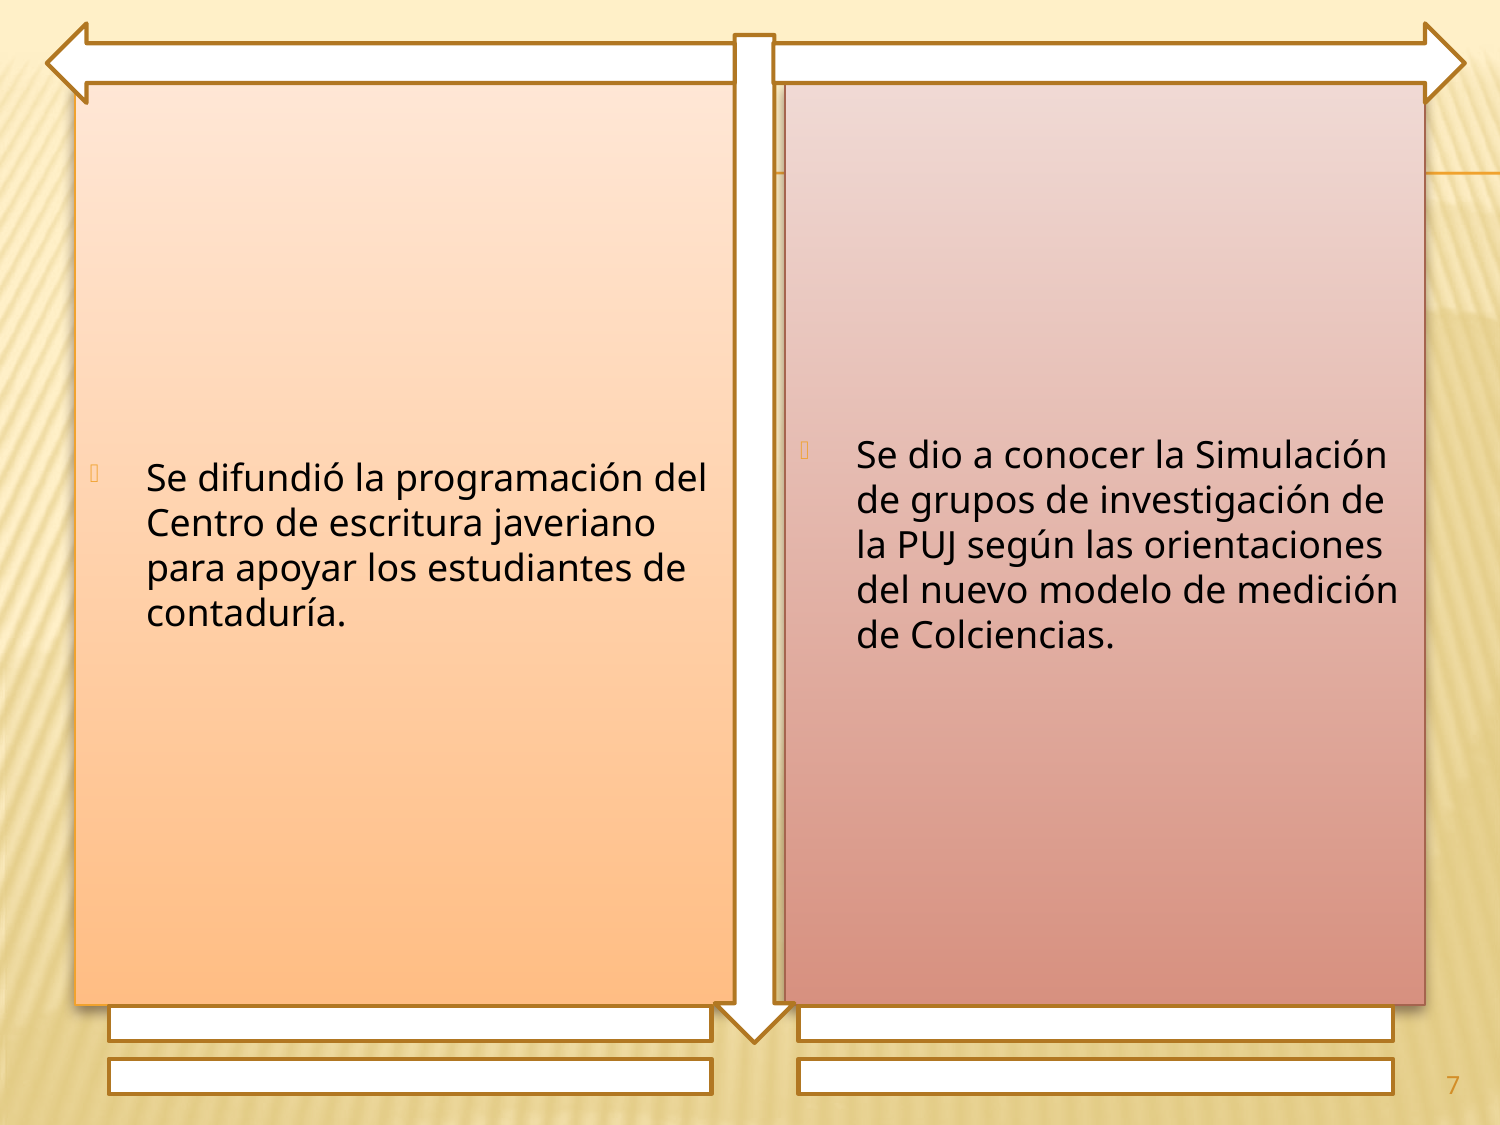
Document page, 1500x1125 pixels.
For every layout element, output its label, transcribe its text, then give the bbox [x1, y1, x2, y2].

text_box [712, 32, 797, 1046]
slide_number 7 [1350, 1062, 1475, 1103]
text_box [44, 21, 737, 105]
text_box [107, 1057, 714, 1096]
text_box [796, 1004, 1395, 1043]
text_box [107, 1004, 714, 1043]
list Se difundió la programación del Centro de escritura javeriano para apoyar los estudiantes de contaduría. [74, 86, 732, 1006]
list Se dio a conocer la Simulación de grupos de investigación de la PUJ según las orientaciones del nuevo modelo de medición de Colciencias. [784, 86, 1426, 1006]
text_box [796, 1057, 1395, 1096]
text_box [771, 21, 1467, 105]
